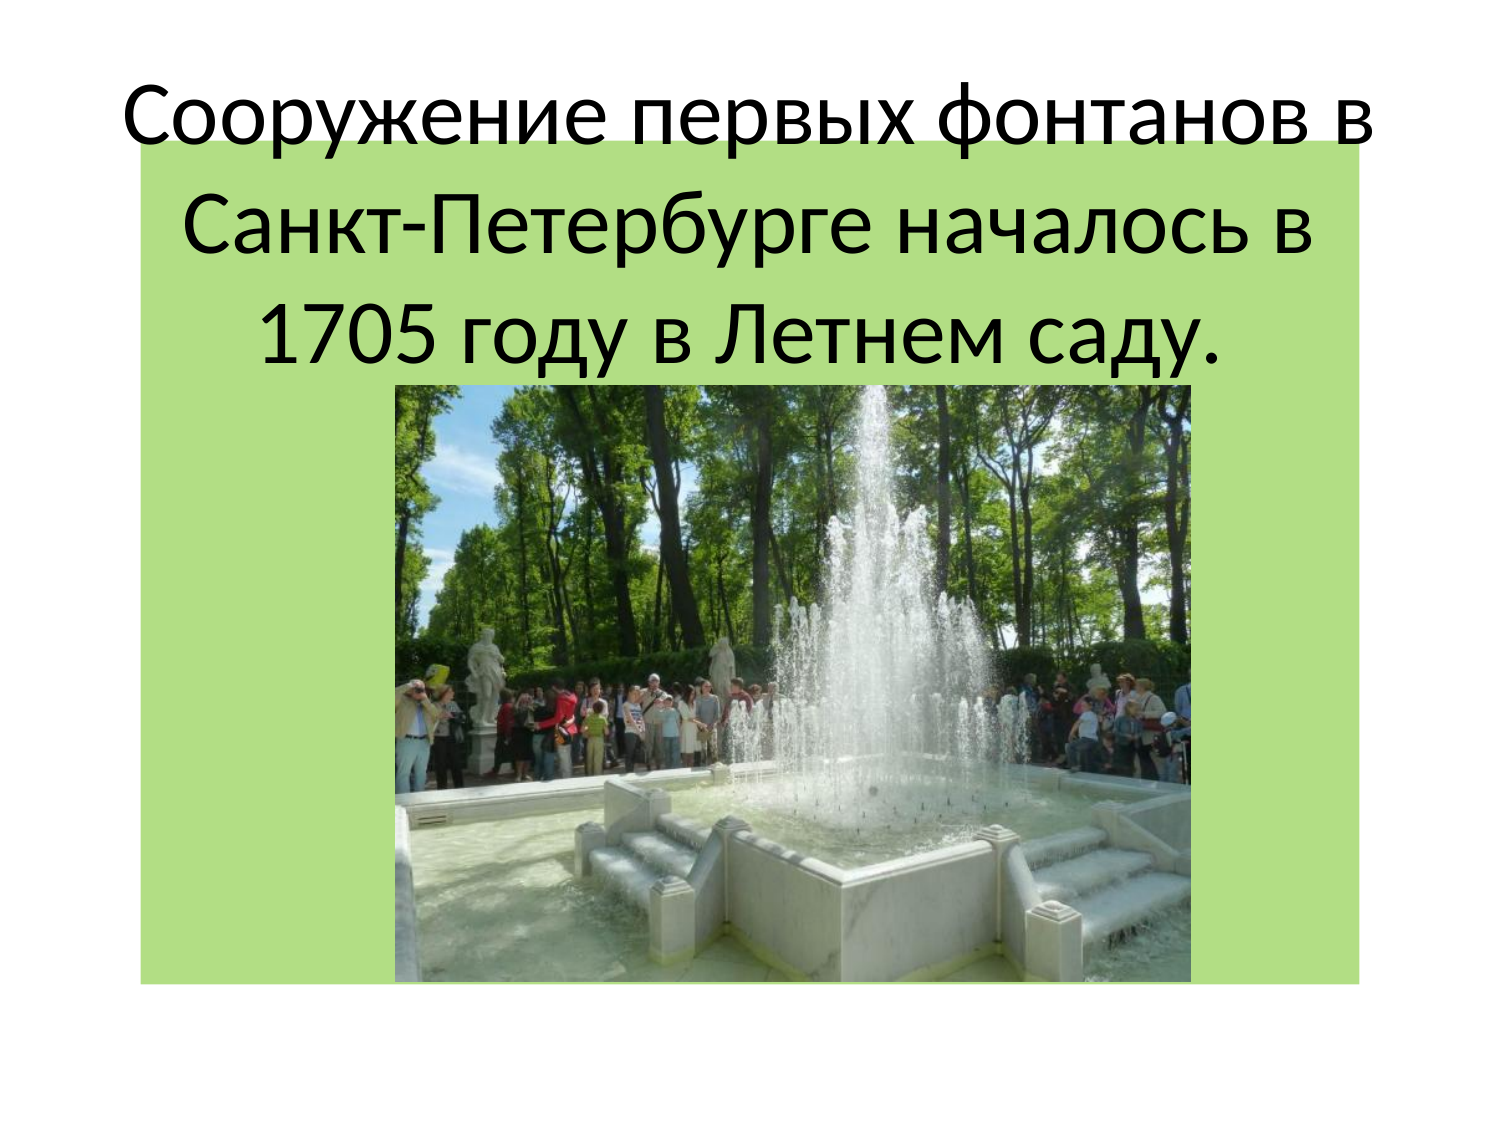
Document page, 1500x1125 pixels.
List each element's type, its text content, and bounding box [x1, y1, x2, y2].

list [395, 385, 1191, 982]
title Сооружение первых фонтанов в Санкт-Петербурге началось в 1705 году в Летнем саду. [75, 45, 1425, 233]
